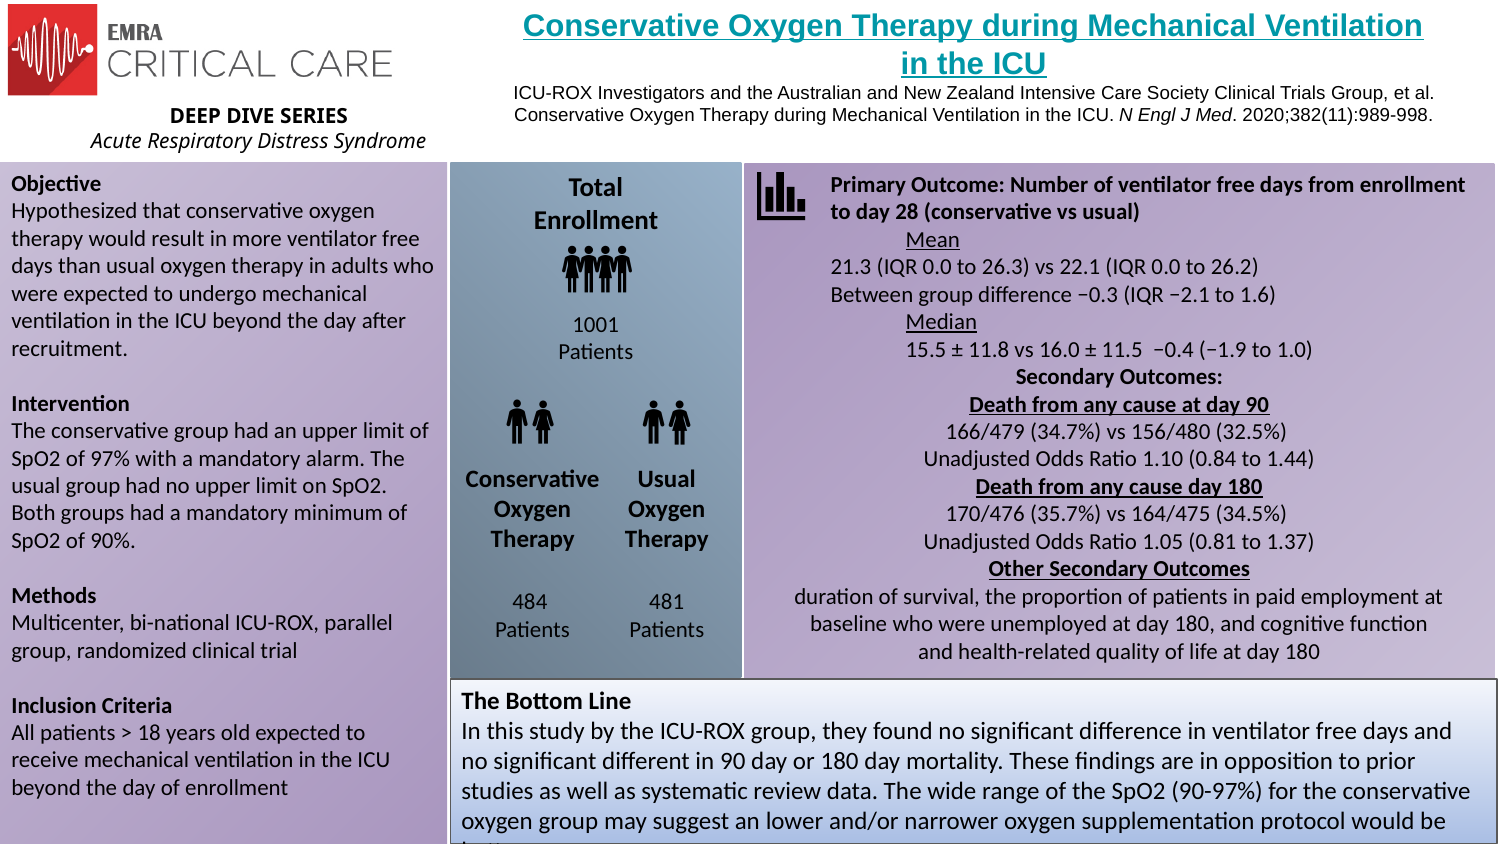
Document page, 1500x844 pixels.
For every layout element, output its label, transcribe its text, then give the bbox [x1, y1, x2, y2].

picture [630, 398, 703, 446]
picture [2, 0, 398, 99]
picture [557, 229, 637, 309]
text_box [450, 414, 742, 456]
text_box [450, 647, 742, 678]
text_box DEEP DIVE SERIES Acute Respiratory Distress Syndrome [3, 97, 515, 162]
text_box Usual Oxygen Therapy 481 Patients [586, 456, 744, 647]
text_box Conservative Oxygen Therapy during Mechanical Ventilation in the ICU ICU-ROX Investigators and the Australian and New Zealand Intensive Care Society Clinical Trials Group, et al. Conservative Oxygen Therapy during Mechanical Ventilation in the ICU. N Engl J Med. 2020;382(11):989-998. [450, 0, 1497, 203]
text_box The Bottom Line In this study by the ICU-ROX group, they found no significant difference in ventilator free days and no significant different in 90 day or 180 day mortality. These findings are in opposition to prior studies as well as systematic review data. The wide range of the SpO2 (90-97%) for the conservative oxygen group may suggest an lower and/or narrower oxygen supplementation protocol would be better. [450, 679, 1497, 844]
text_box Total Enrollment 1001 Patients [450, 163, 742, 414]
picture [747, 162, 815, 231]
picture [493, 398, 566, 446]
text_box Primary Outcome: Number of ventilator free days from enrollment to day 28 (conservative vs usual) Mean 21.3 (IQR 0.0 to 26.3) vs 22.1 (IQR 0.0 to 26.2) Between group difference −0.3 (IQR −2.1 to 1.6) Median 15.5 ± 11.8 vs 16.0 ± 11.5 −0.4 (−1.9 to 1.0) Secondary Outcomes: Death from any cause at day 90 166/479 (34.7%) vs 156/480 (32.5%) Unadjusted Odds Ratio 1.10 (0.84 to 1.44) Death from any cause day 180 170/476 (35.7%) vs 164/475 (34.5%) Unadjusted Odds Ratio 1.05 (0.81 to 1.37) Other Secondary Outcomes duration of survival, the proportion of patients in paid employment at baseline who were unemployed at day 180, and cognitive function and health-related quality of life at day 180 [744, 163, 1495, 679]
text_box Conservative Oxygen Therapy 484 Patients [447, 456, 586, 647]
text_box Objective Hypothesized that conservative oxygen therapy would result in more ventilator free days than usual oxygen therapy in adults who were expected to undergo mechanical ventilation in the ICU beyond the day after recruitment. Intervention The conservative group had an upper limit of SpO2 of 97% with a mandatory alarm. The usual group had no upper limit on SpO2. Both groups had a mandatory minimum of SpO2 of 90%. Methods Multicenter, bi-national ICU-ROX, parallel group, randomized clinical trial Inclusion Criteria All patients > 18 years old expected to receive mechanical ventilation in the ICU beyond the day of enrollment [0, 162, 448, 844]
